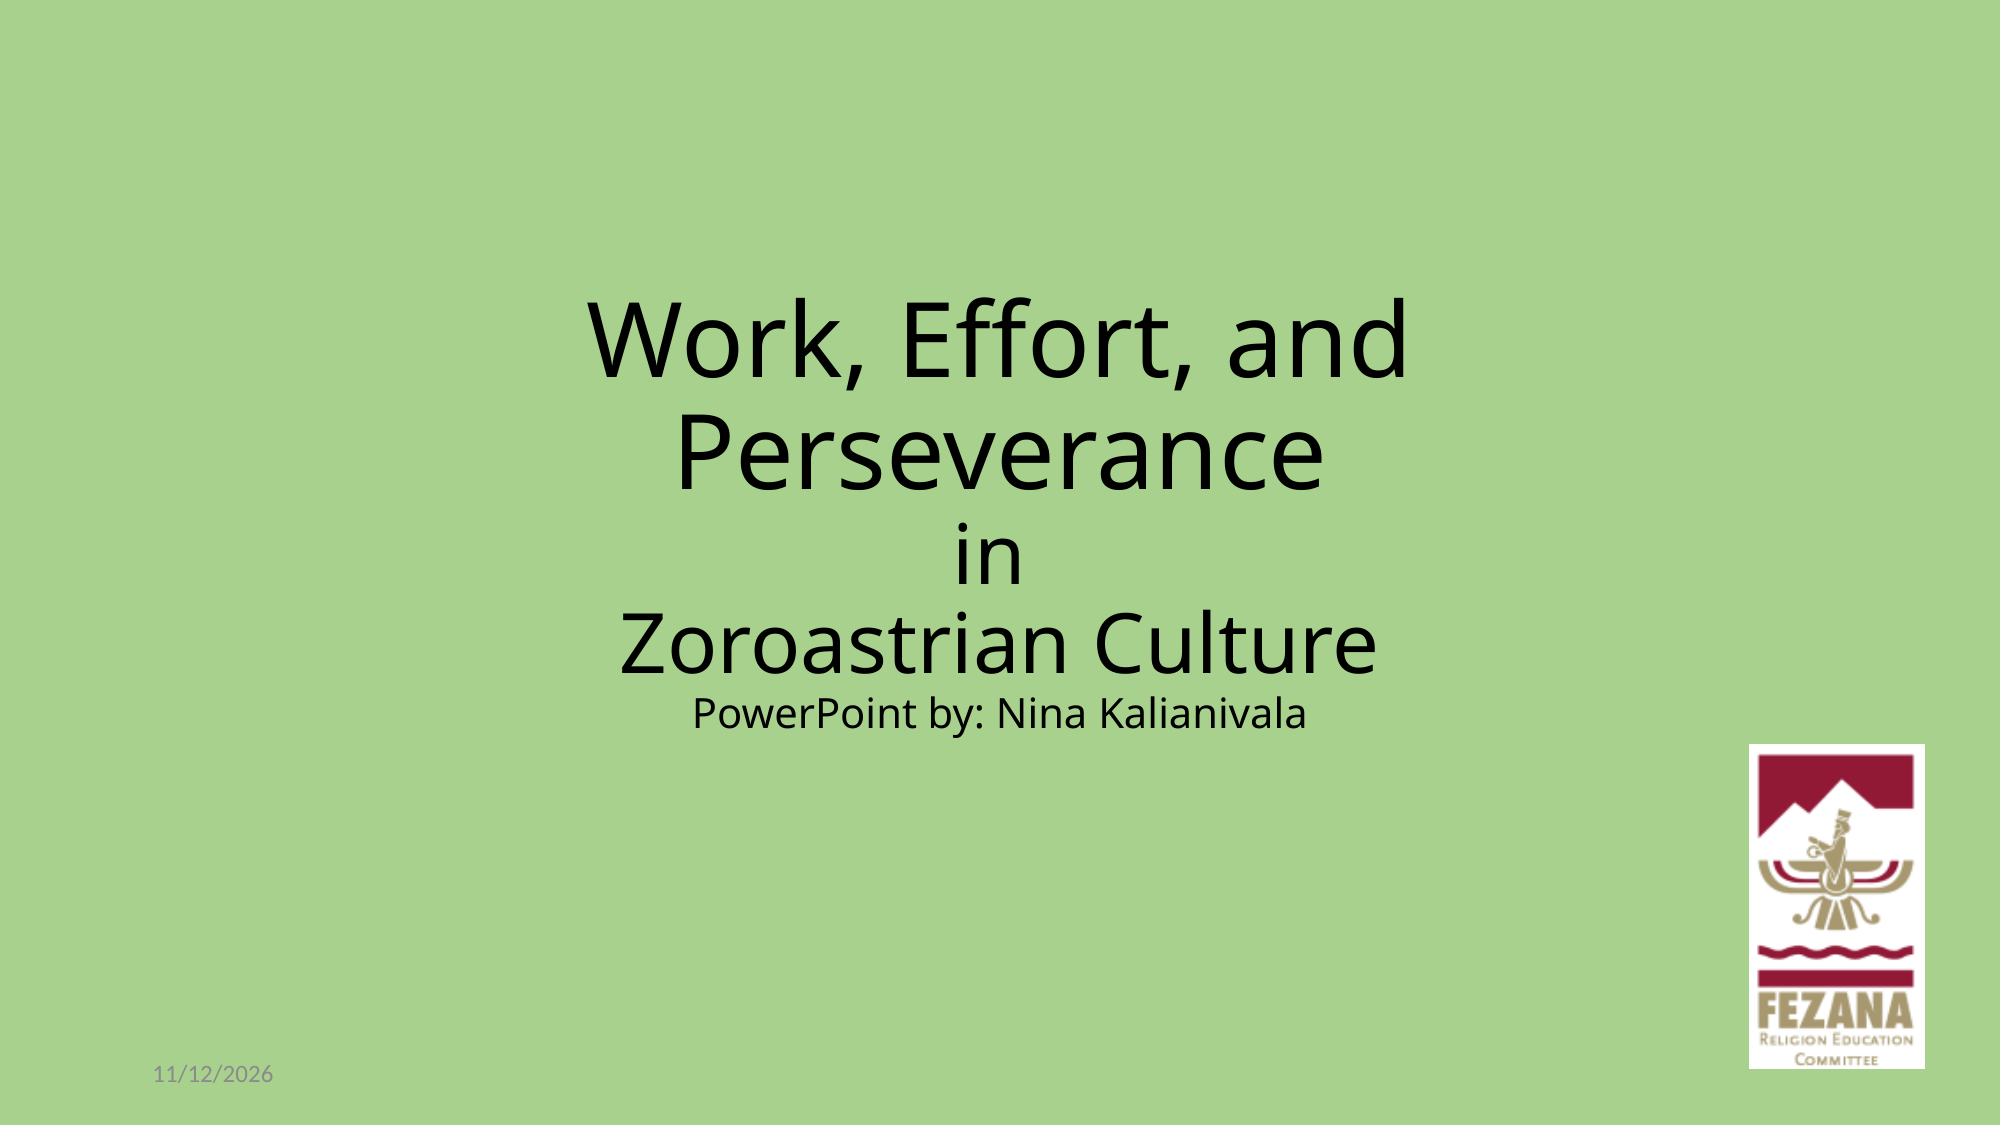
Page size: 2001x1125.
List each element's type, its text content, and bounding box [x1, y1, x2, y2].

title Work, Effort, and Perseverance in Zoroastrian Culture PowerPoint by: Nina Kalianivala [249, 184, 1750, 745]
picture [1749, 744, 1925, 1069]
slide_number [137, 1042, 588, 1103]
